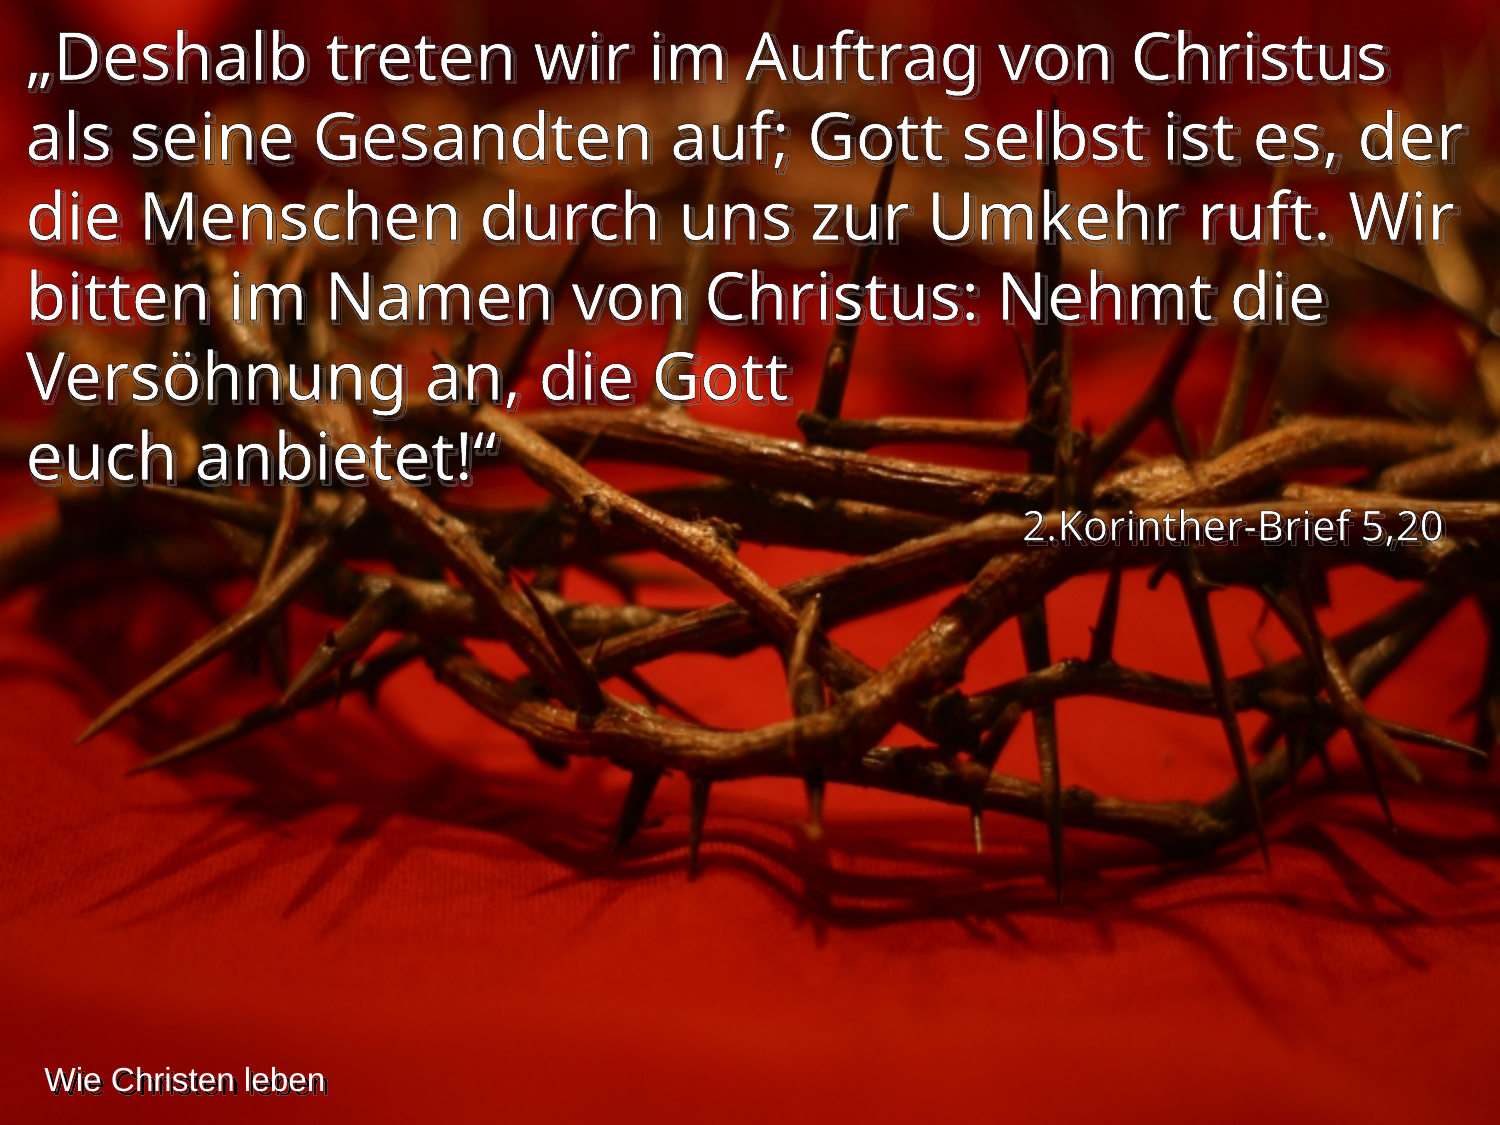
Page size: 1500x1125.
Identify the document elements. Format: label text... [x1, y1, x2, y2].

picture [0, 0, 1500, 1125]
text_box „Deshalb treten wir im Auftrag von Christus als seine Gesandten auf; Gott selbst ist es, der die Menschen durch uns zur Umkehr ruft. Wir bitten im Namen von Christus: Nehmt die Versöhnung an, die Gott euch anbietet!“ [10, 5, 1483, 501]
subtitle Wie Christen leben [29, 1058, 656, 1106]
text_box 2.Korinther-Brief 5,20 [478, 491, 1459, 557]
